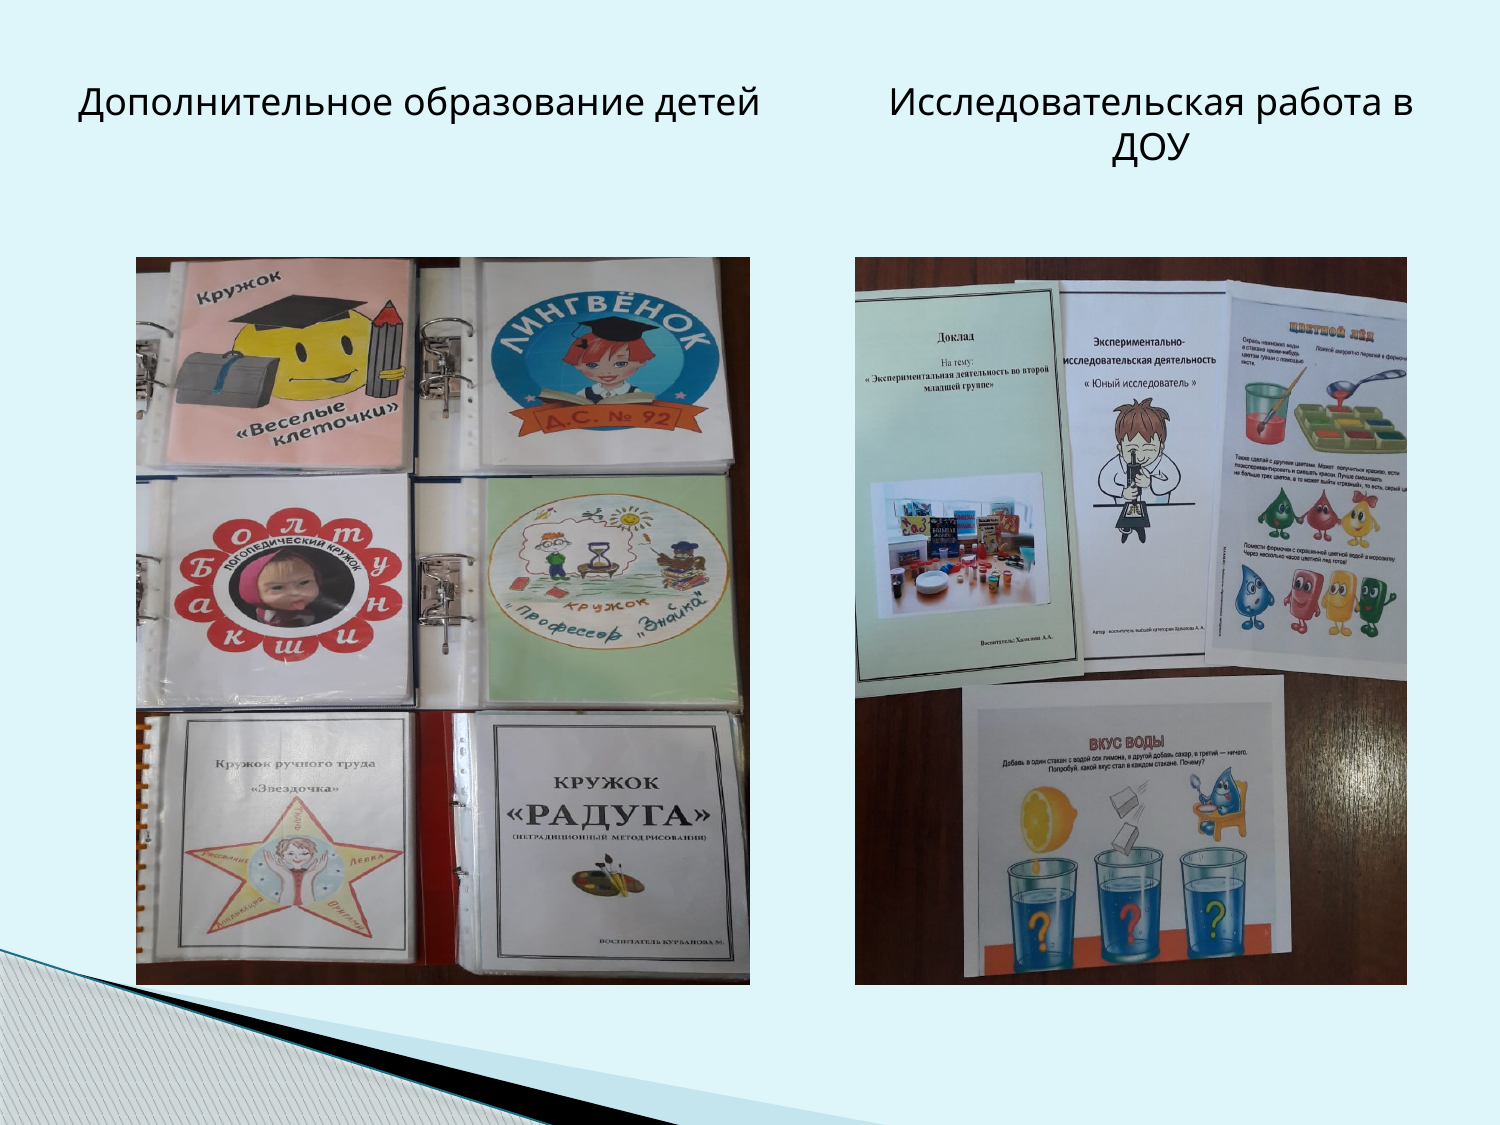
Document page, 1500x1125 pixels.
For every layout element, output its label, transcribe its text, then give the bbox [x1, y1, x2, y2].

picture [855, 257, 1407, 985]
text_box Исследовательская работа в ДОУ [831, 70, 1471, 175]
text_box Дополнительное образование детей [63, 70, 831, 175]
picture [135, 257, 751, 985]
